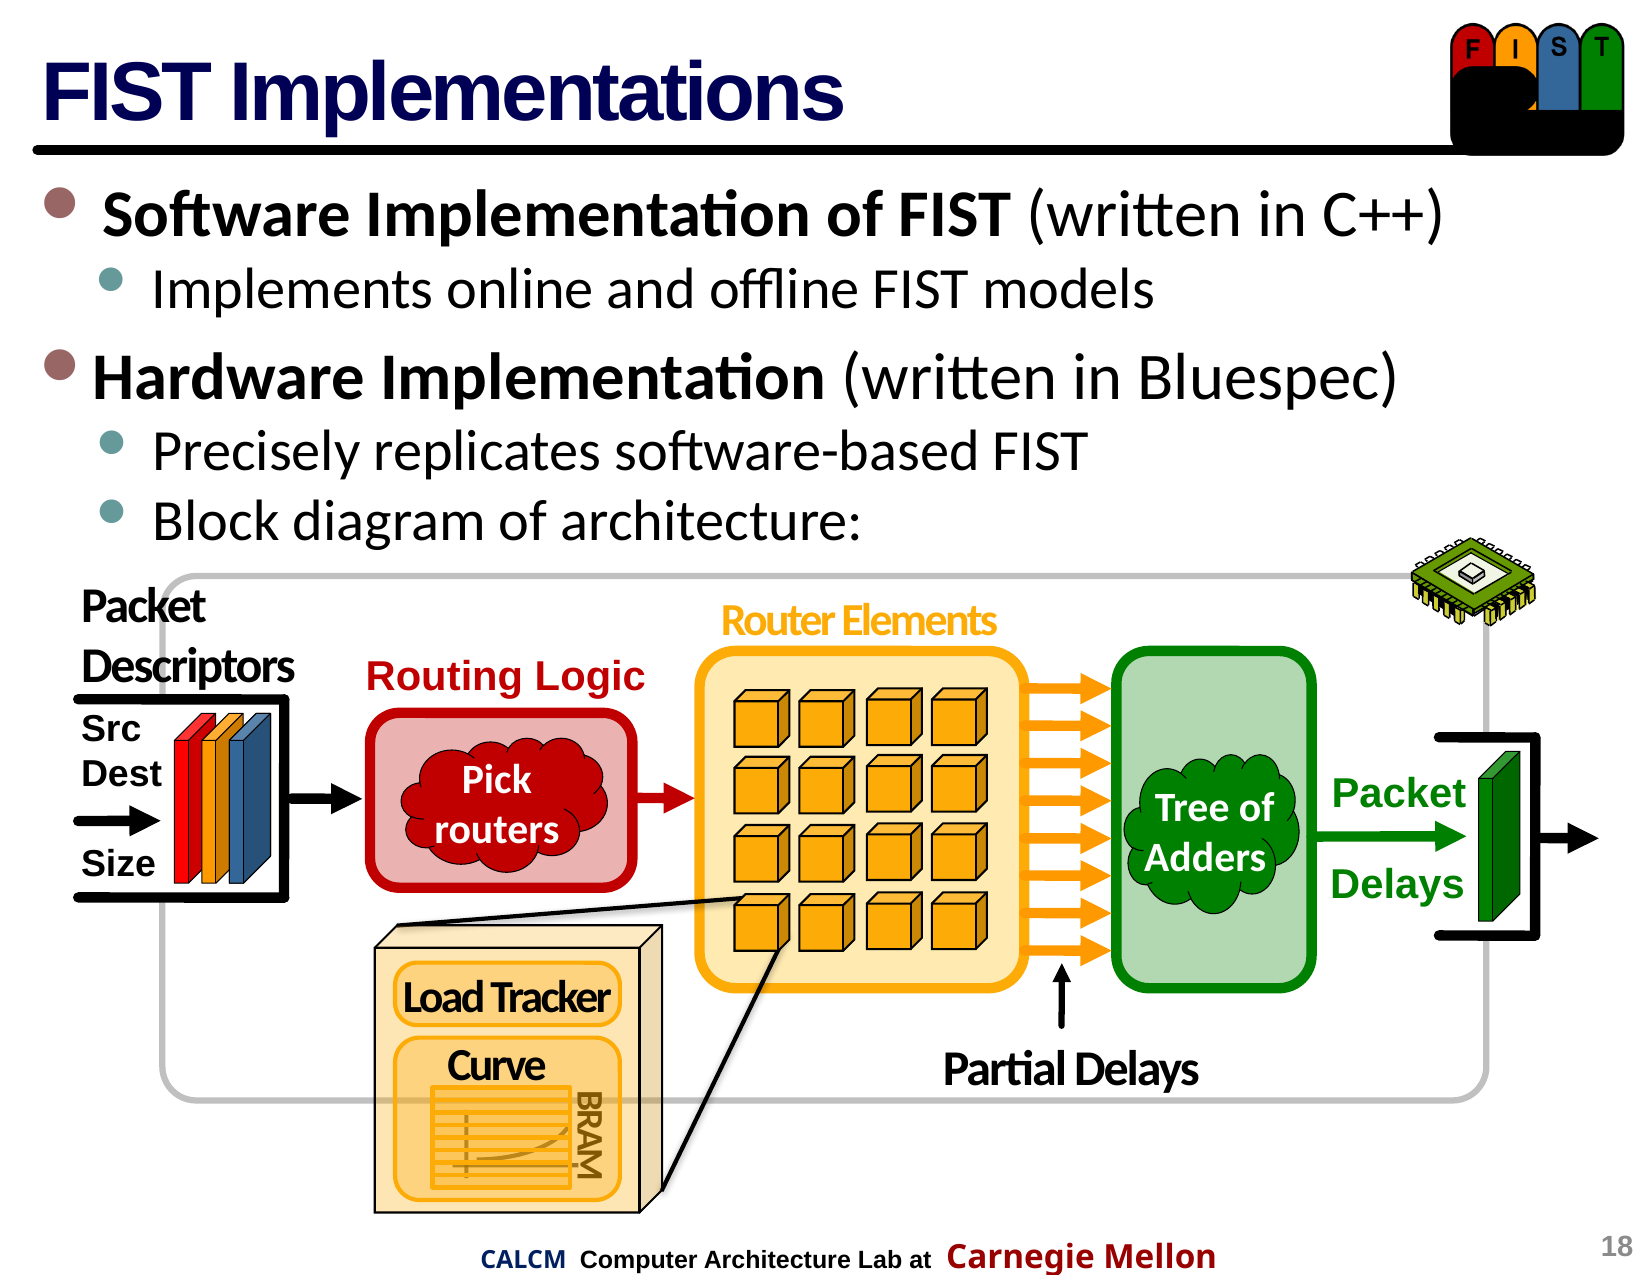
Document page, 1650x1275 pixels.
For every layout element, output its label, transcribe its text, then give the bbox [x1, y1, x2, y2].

title FIST Implementations [24, 24, 1556, 150]
list Software Implementation of FIST (written in C++) Implements online and offline FIST models Hardware Implementation (written in Bluespec) Precisely replicates software-based FIST Block diagram of architecture: [24, 162, 1650, 563]
text_box 18 [1265, 1200, 1650, 1275]
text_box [62, 537, 1600, 1213]
picture [1449, 21, 1625, 156]
